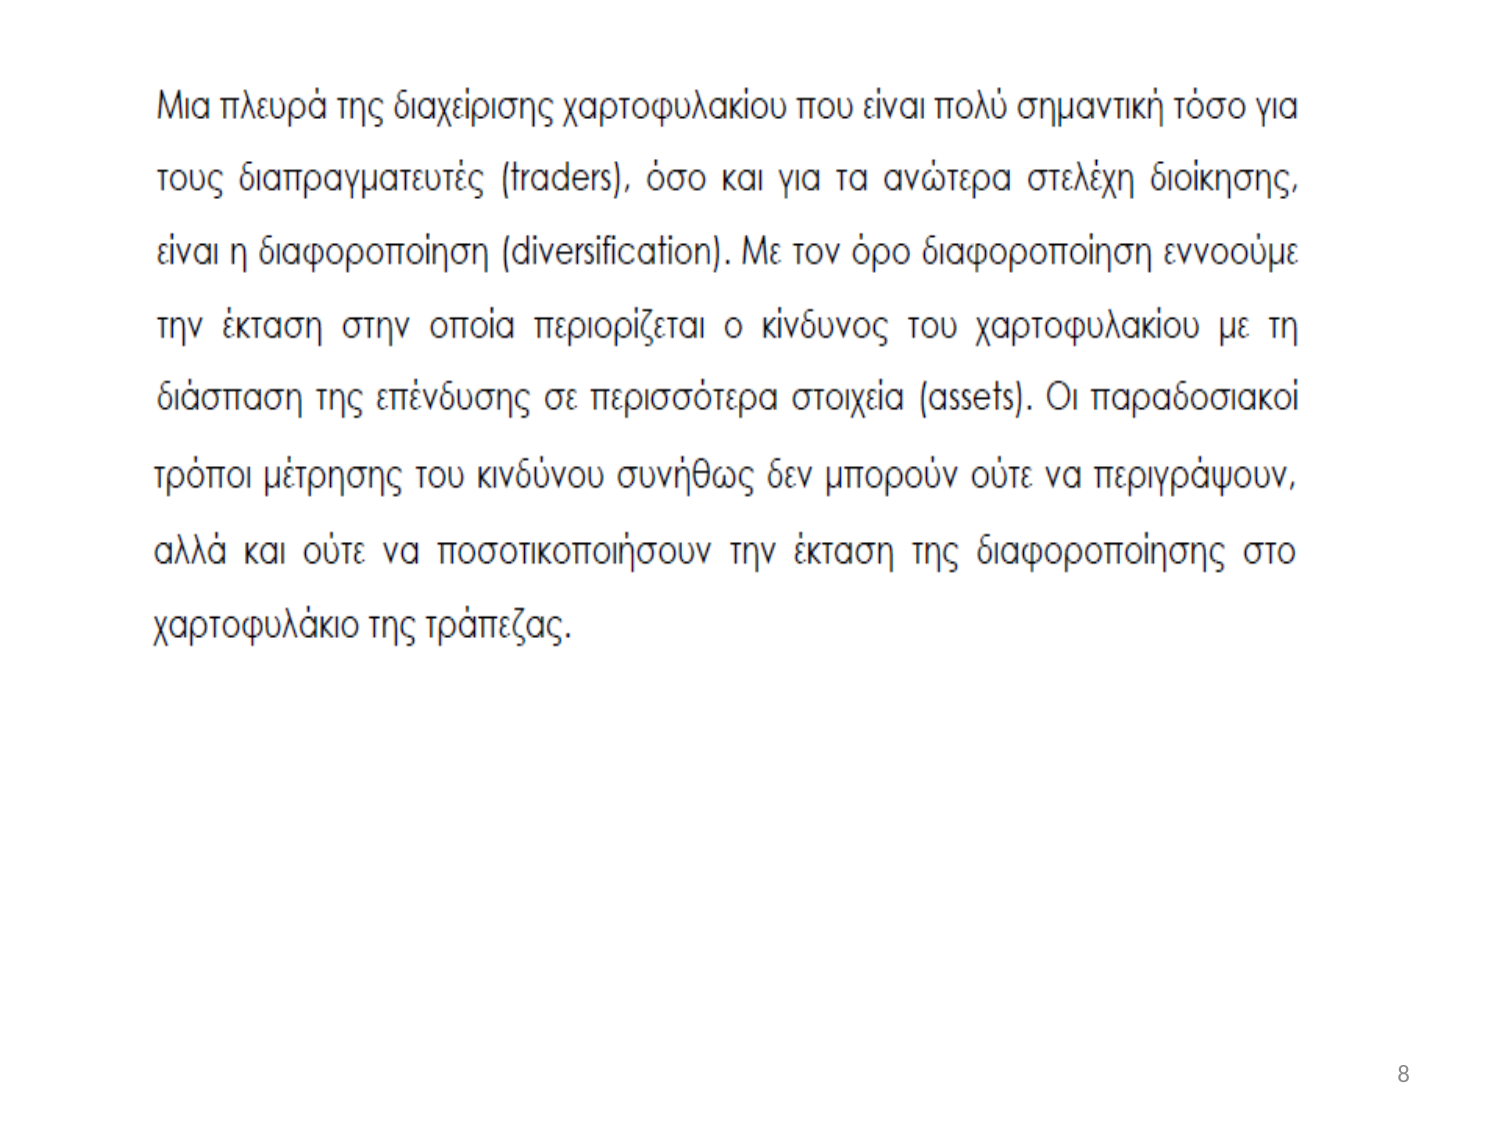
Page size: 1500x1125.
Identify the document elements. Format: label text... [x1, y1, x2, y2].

slide_number 8 [1074, 1042, 1425, 1103]
picture [147, 77, 1319, 658]
